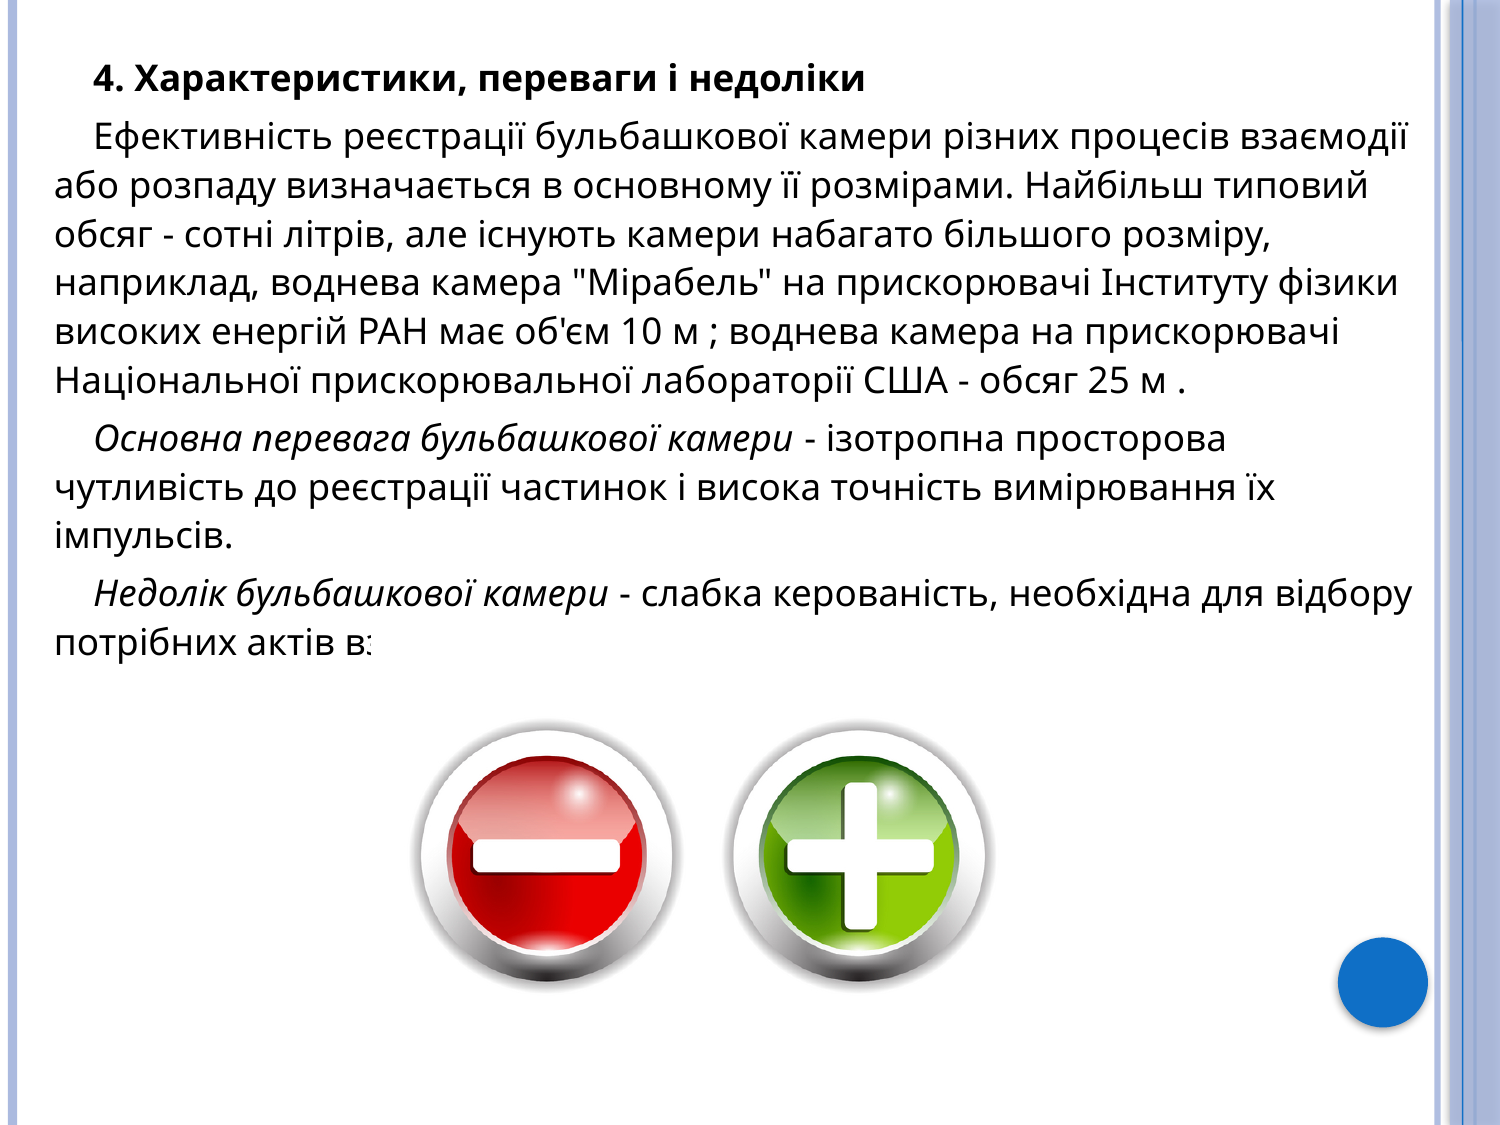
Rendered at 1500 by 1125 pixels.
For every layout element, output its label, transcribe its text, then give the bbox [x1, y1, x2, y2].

picture [371, 621, 1034, 1091]
list 4. Характеристики, переваги і недоліки Ефективність реєстрації бульбашкової камери різних процесів взаємодії або розпаду визначається в основному її розмірами. Найбільш типовий обсяг - сотні літрів, але існують камери набагато більшого розміру, наприклад, воднева камера "Мірабель" на прискорювачі Інституту фізики високих енергій РАН має об'єм 10 м ; воднева камера на прискорювачі Національної прискорювальної лабораторії США - обсяг 25 м . Основна перевага бульбашкової камери - ізотропна просторова чутливість до реєстрації частинок і висока точність вимірювання їх імпульсів. Недолік бульбашкової камери - слабка керованість, необхідна для відбору потрібних актів взаємодії часток або їх розпаду. [0, 42, 1430, 764]
